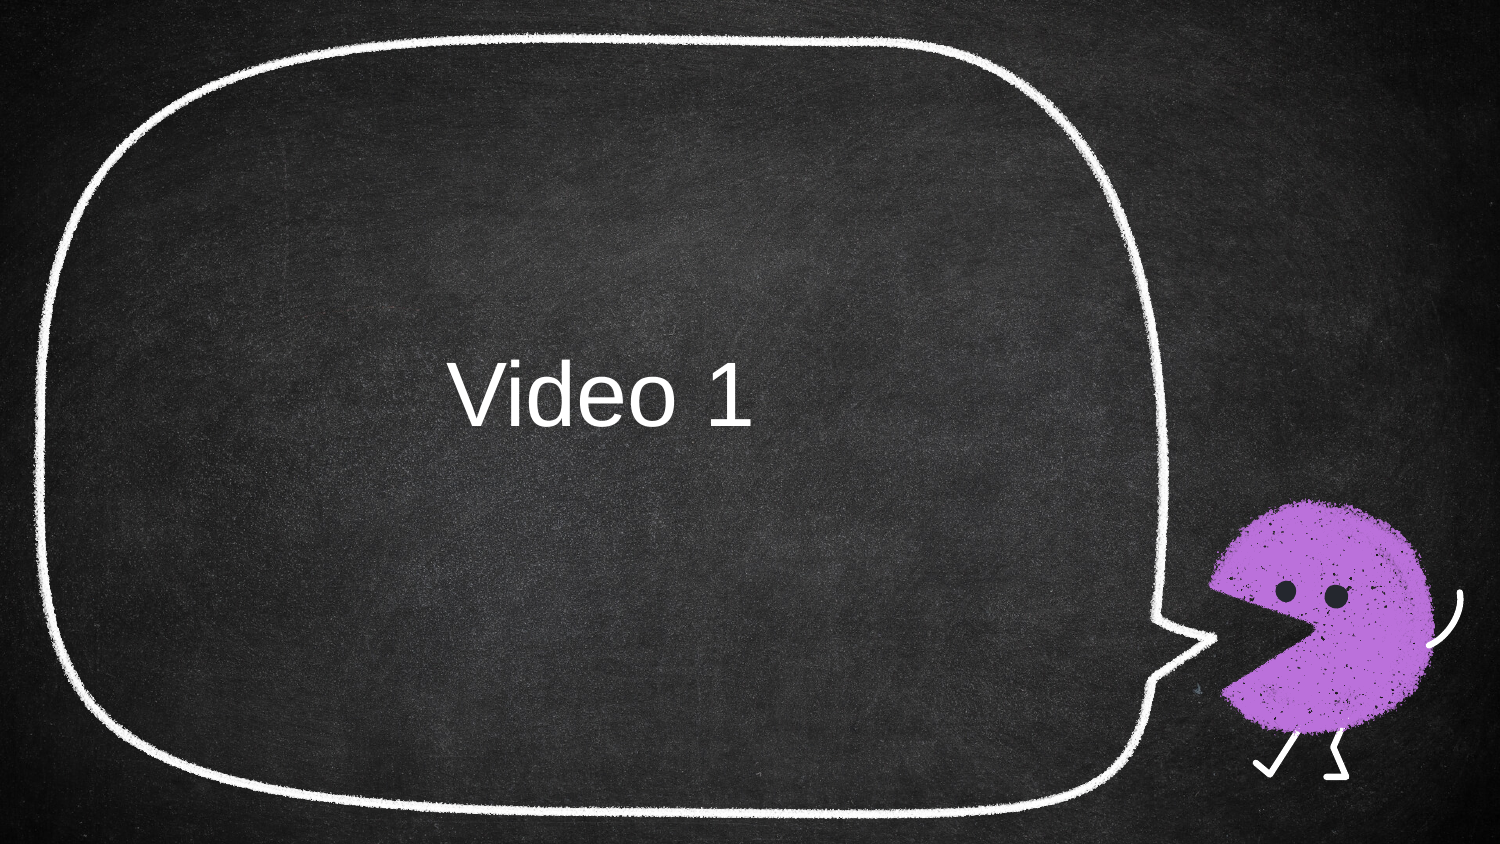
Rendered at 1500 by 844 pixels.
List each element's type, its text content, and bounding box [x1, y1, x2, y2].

text_box Video 1 [431, 327, 818, 453]
picture [0, 0, 1500, 844]
